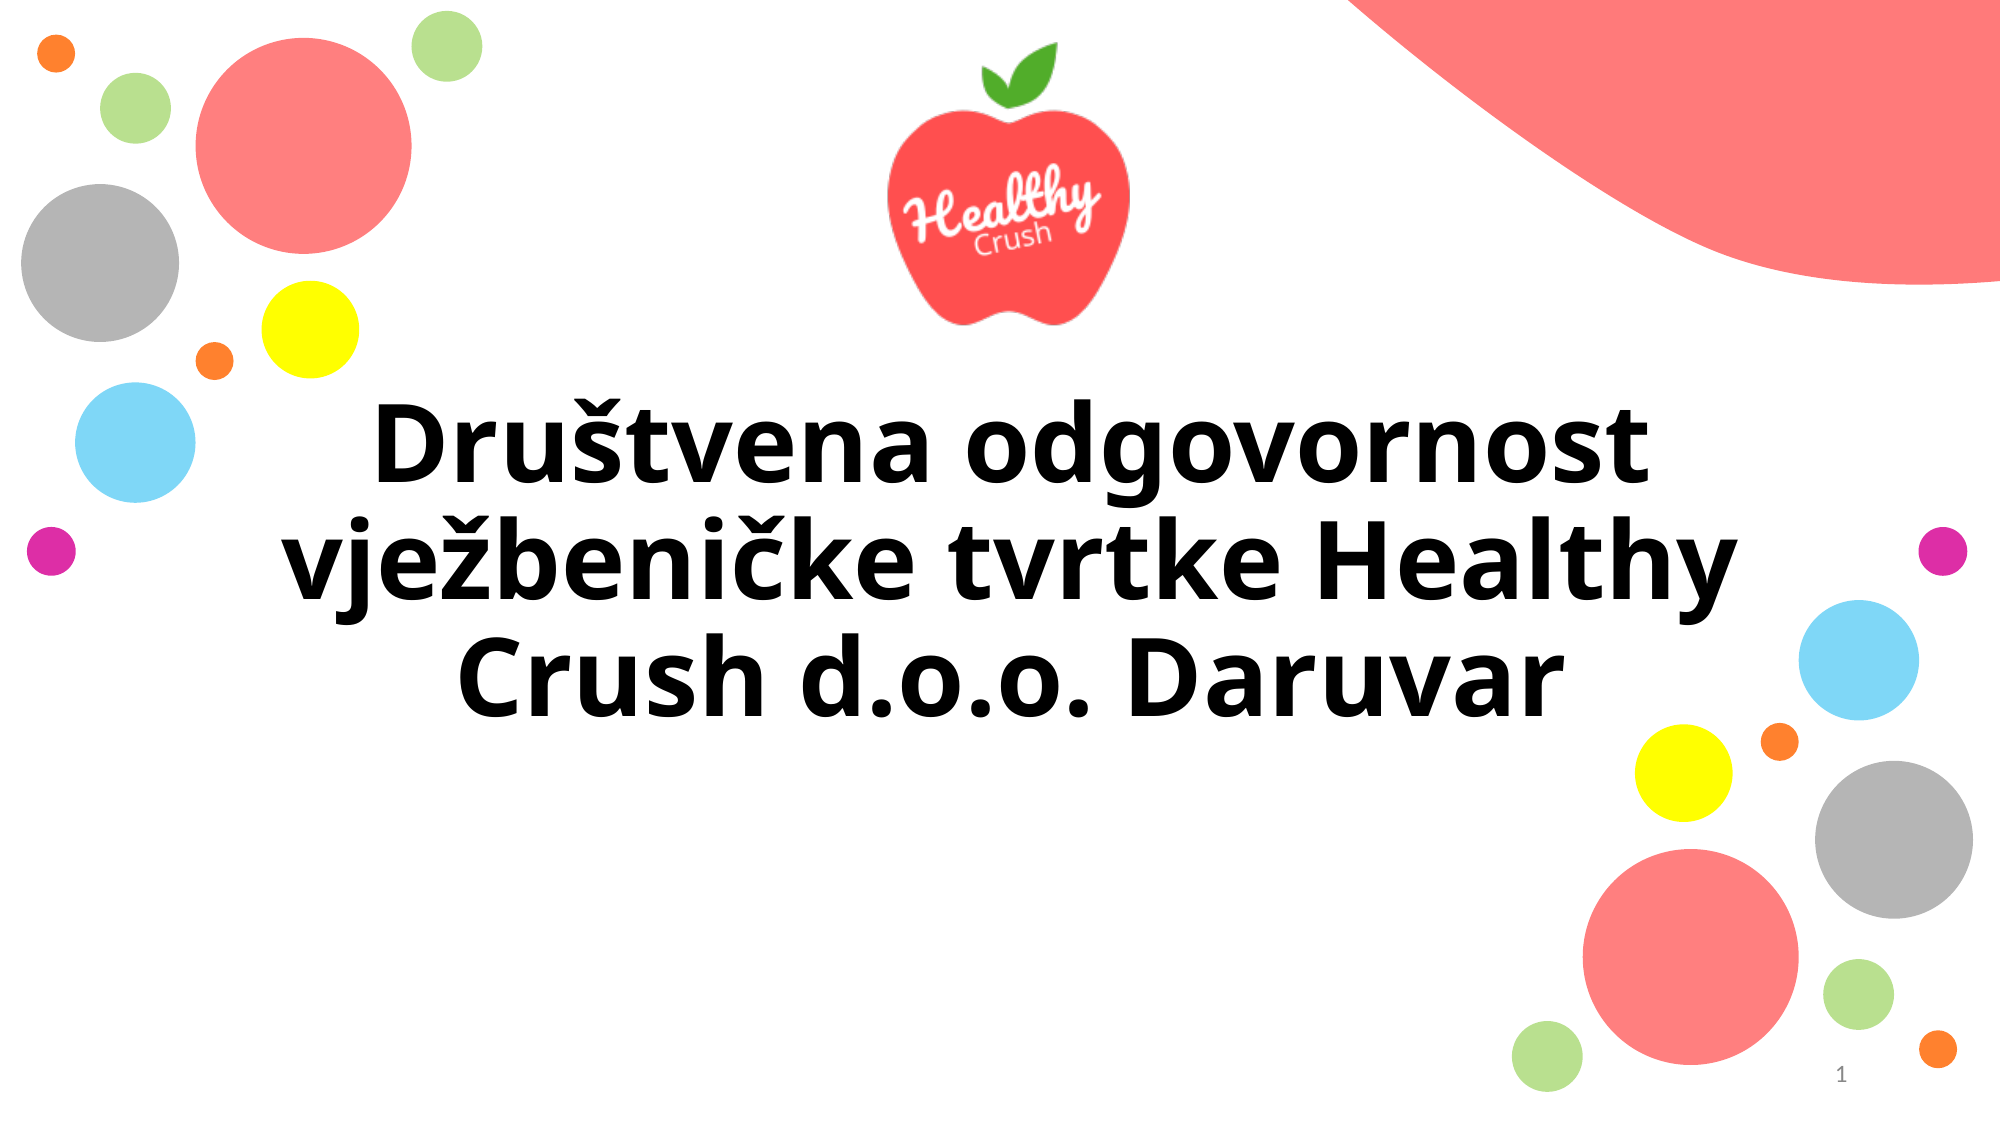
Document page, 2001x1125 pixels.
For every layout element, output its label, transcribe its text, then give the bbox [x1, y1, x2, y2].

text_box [20, 10, 483, 576]
text_box [1347, 0, 2000, 285]
title Društvena odgovornost vježbeničke tvrtke Healthy Crush d.o.o. Daruvar [260, 356, 1761, 748]
slide_number 1 [1412, 1042, 1863, 1103]
picture [852, 27, 1166, 341]
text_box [1511, 526, 1974, 1093]
